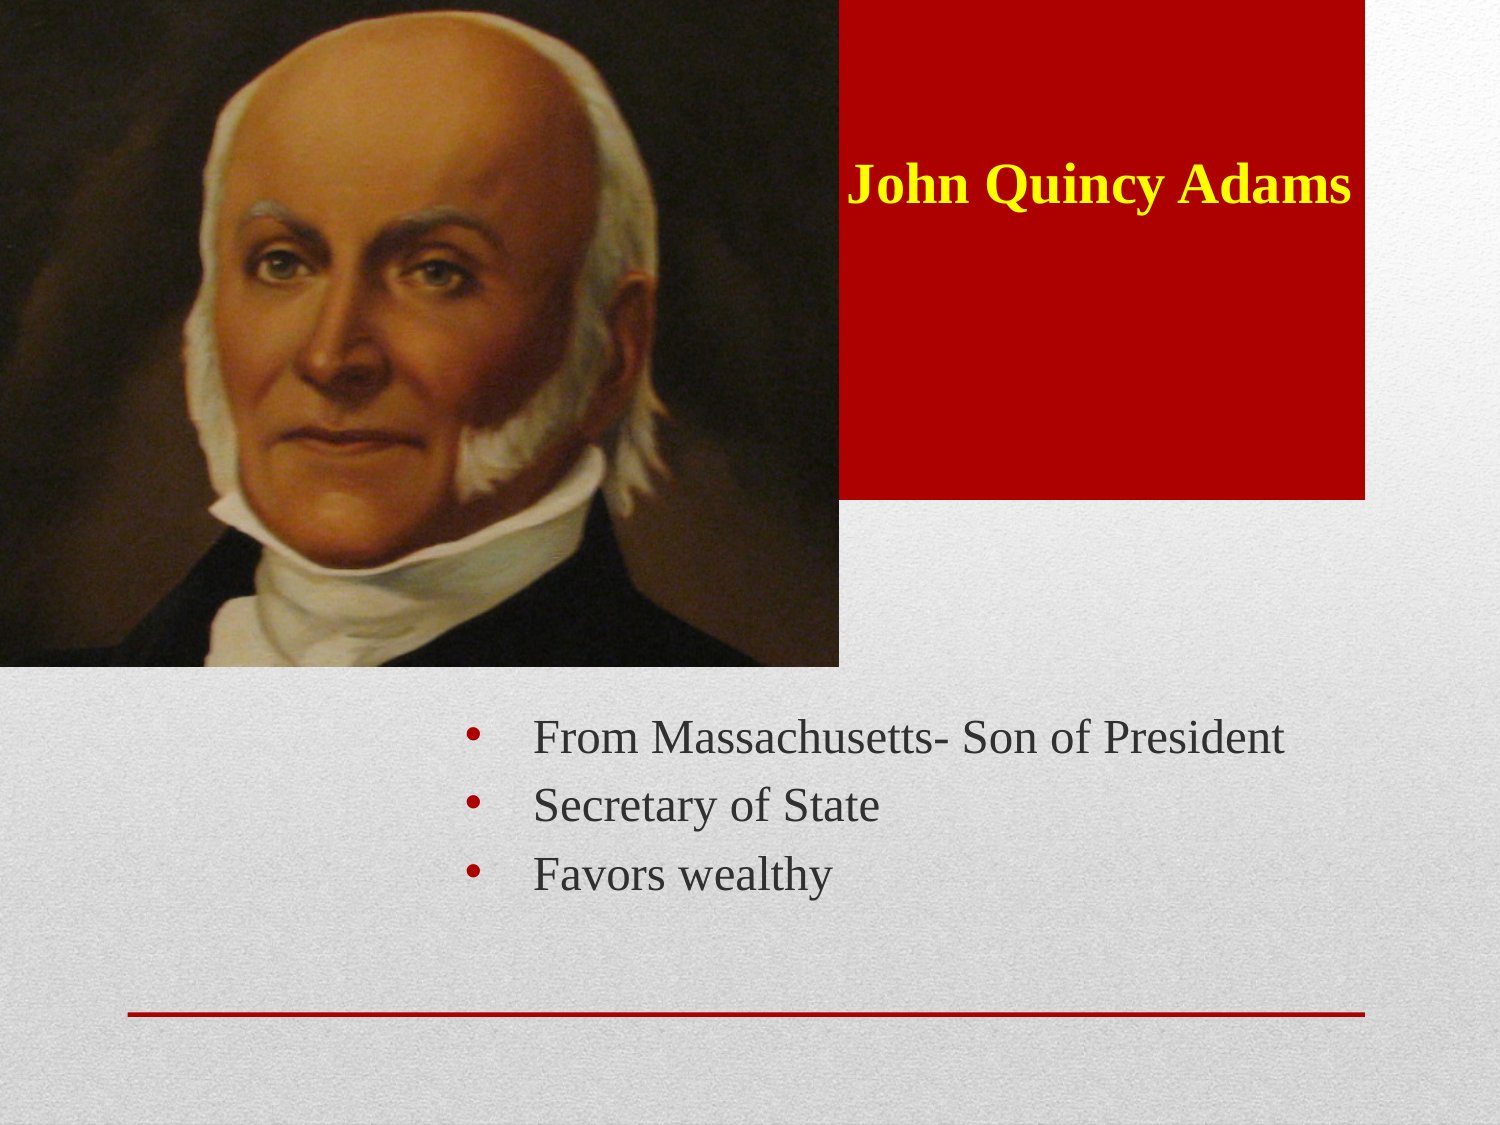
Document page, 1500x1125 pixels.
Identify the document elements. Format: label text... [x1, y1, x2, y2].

subtitle From Massachusetts- Son of President Secretary of State Favors wealthy [449, 696, 1438, 911]
picture [0, 0, 840, 667]
text_box John Quincy Adams [845, 137, 1438, 223]
